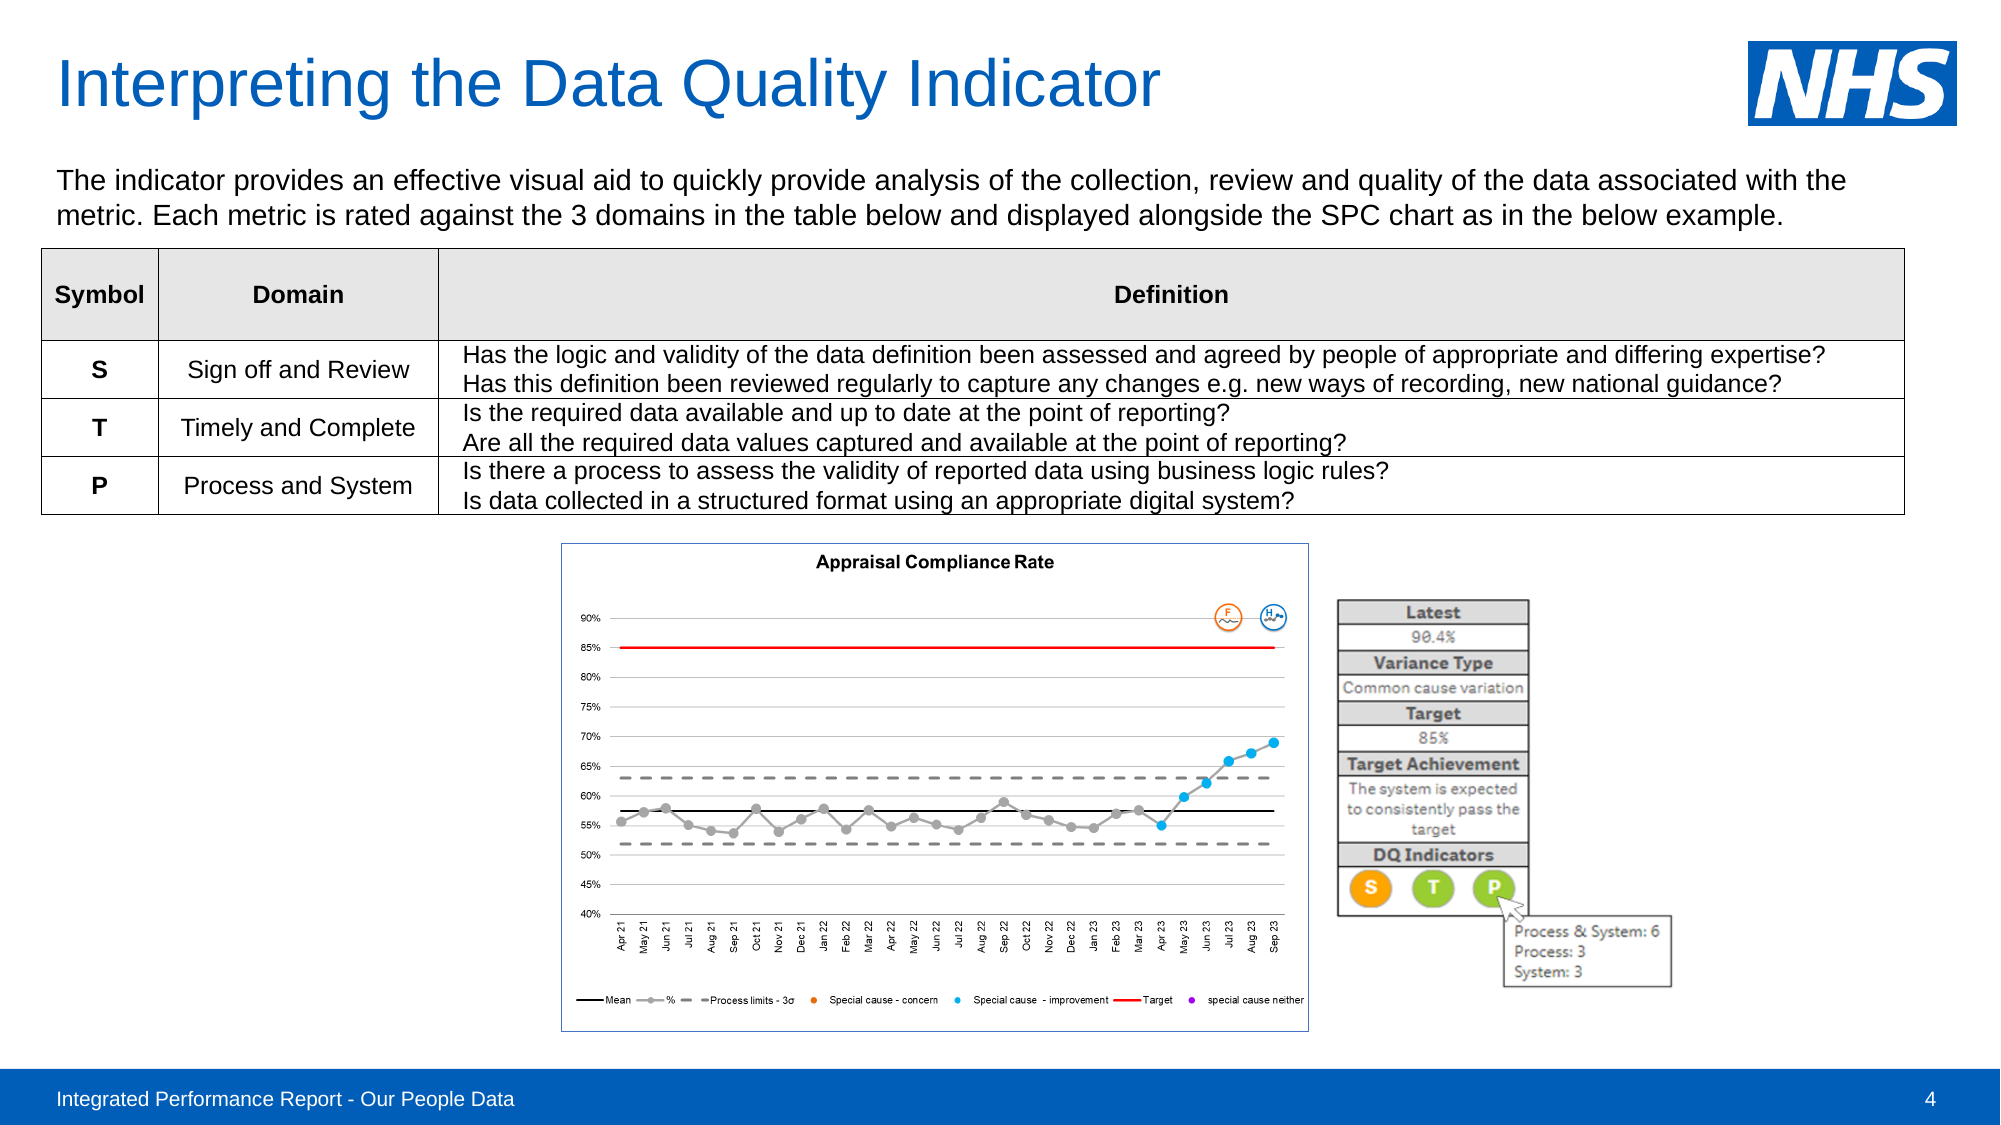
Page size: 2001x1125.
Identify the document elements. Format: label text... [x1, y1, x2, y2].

table_cell Process and System [159, 457, 438, 514]
table_header Domain [159, 249, 438, 340]
picture [1748, 41, 1957, 126]
footer Integrated Performance Report - Our People Data [41, 1077, 721, 1120]
picture [560, 543, 1309, 1032]
table_cell Sign off and Review [159, 341, 438, 398]
table_cell Is there a process to assess the validity of reported data using business logic rules? [439, 457, 1904, 485]
text_box The indicator provides an effective visual aid to quickly provide analysis of the collection, review and quality of the data associated with the metric. Each metric is rated against the 3 domains in the table below and displayed alongside the SPC chart as in the below example. [41, 153, 1922, 239]
table_header Definition [439, 249, 1904, 340]
table_cell Timely and Complete [159, 399, 438, 456]
table_cell Has this definition been reviewed regularly to capture any changes e.g. new ways of recording, new national guidance? [439, 369, 1904, 398]
table_cell Is the required data available and up to date at the point of reporting? [439, 399, 1904, 427]
slide_number 4 [1895, 1077, 1966, 1120]
title Interpreting the Data Quality Indicator [41, 41, 1695, 130]
table_cell P [42, 457, 158, 514]
table_cell Is data collected in a structured format using an appropriate digital system? [439, 485, 1904, 514]
table_cell T [42, 399, 158, 456]
table_cell Has the logic and validity of the data definition been assessed and agreed by people of appropriate and differing expertise? [439, 341, 1904, 369]
table_cell S [42, 341, 158, 398]
table_header Symbol [42, 249, 158, 340]
table_cell Are all the required data values captured and available at the point of reporting? [439, 427, 1904, 456]
picture [1328, 587, 1681, 1005]
